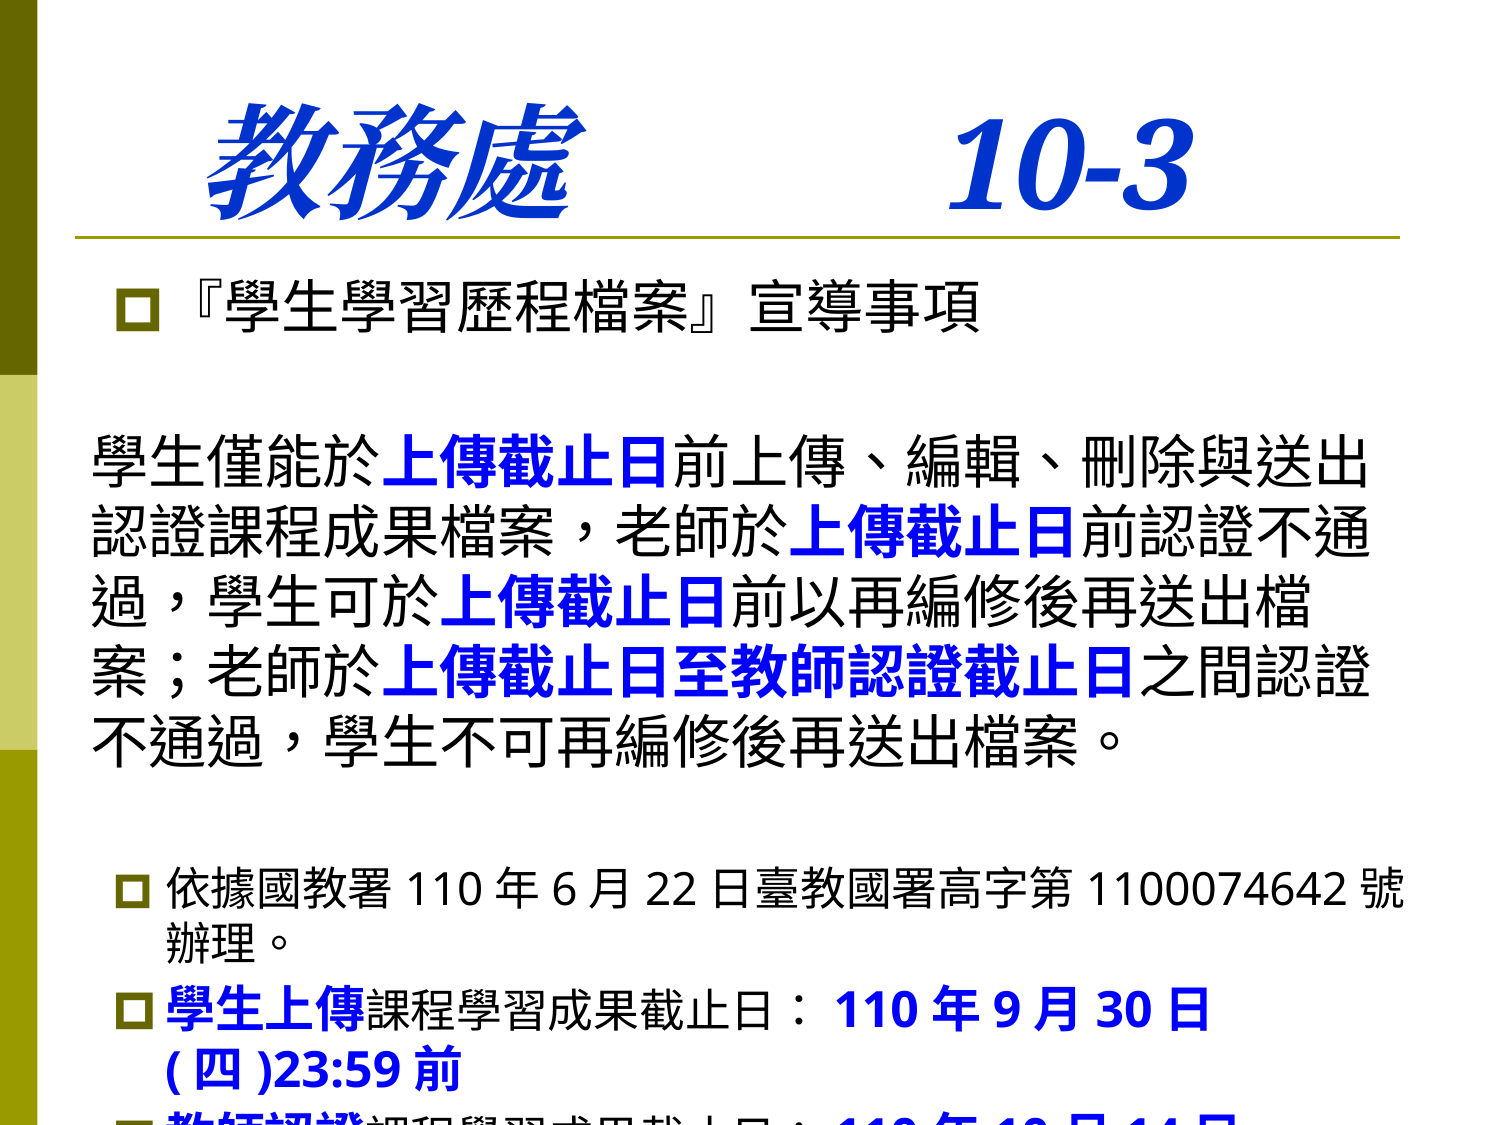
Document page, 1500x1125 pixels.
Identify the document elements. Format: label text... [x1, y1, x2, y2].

title 教務處 10-3 [88, 54, 1439, 242]
list 『學生學習歷程檔案』宣導事項 學生僅能於上傳截止日前上傳、編輯、刪除與送出認證課程成果檔案，老師於上傳截止日前認證不通過，學生可於上傳截止日前以再編修後再送出檔案；老師於上傳截止日至教師認證截止日之間認證不通過，學生不可再編修後再送出檔案。 依據國教署110年6月22日臺教國署高字第1100074642號辦理。 學生上傳課程學習成果截止日：110年9月30日(四)23:59前 教師認證課程學習成果截止日：110年10月14日(四)23:59前 [75, 262, 1425, 1125]
